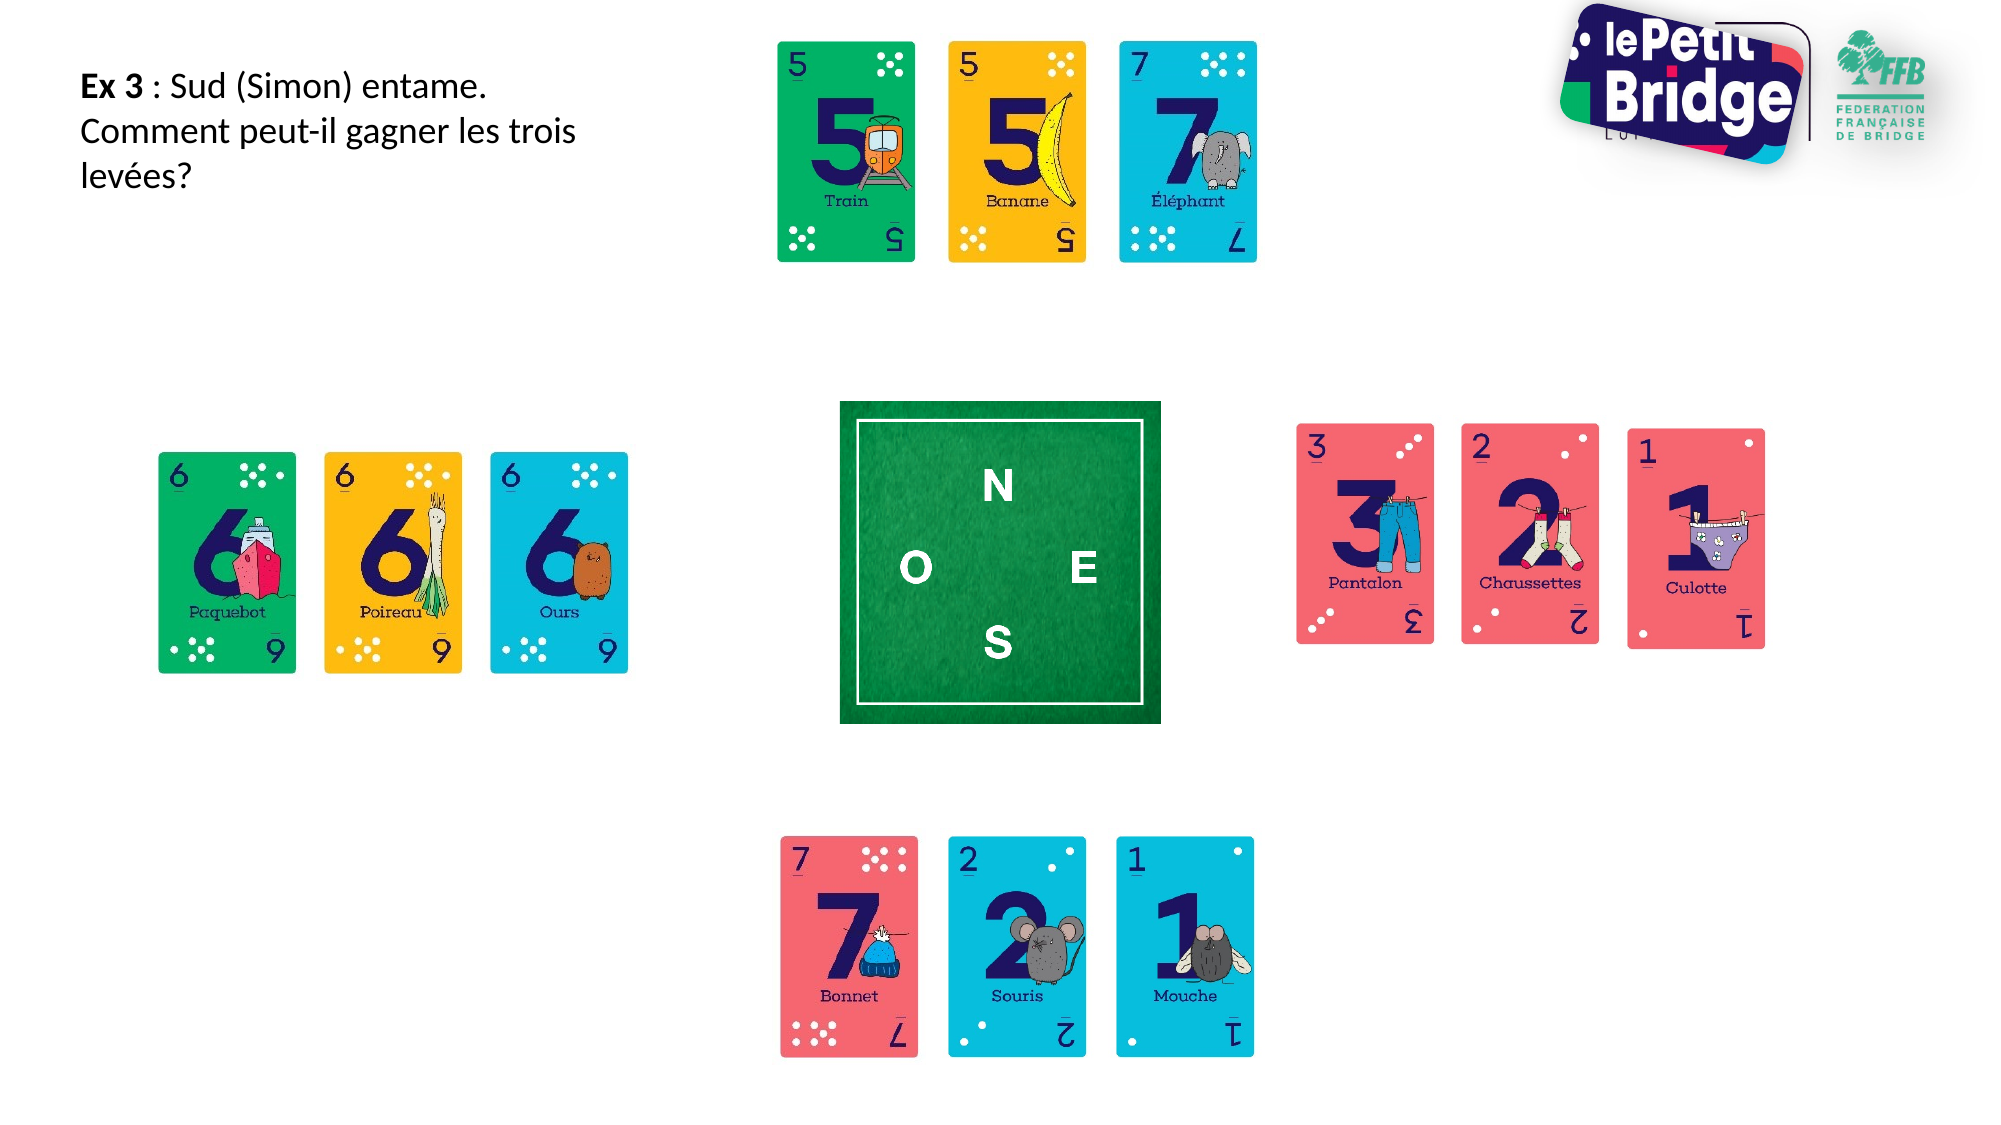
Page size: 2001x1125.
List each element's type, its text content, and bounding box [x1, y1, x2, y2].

picture [482, 444, 636, 681]
picture [1619, 420, 1773, 657]
picture [316, 444, 470, 681]
picture [839, 401, 1161, 724]
picture [1453, 415, 1607, 652]
picture [769, 33, 923, 270]
picture [1108, 828, 1262, 1065]
picture [1288, 415, 1442, 652]
picture [1111, 33, 1265, 270]
text_box Ex 3 : Sud (Simon) entame. Comment peut-il gagner les trois levées? [65, 53, 619, 204]
picture [771, 828, 926, 1065]
picture [1560, 3, 1925, 165]
picture [940, 828, 1094, 1065]
picture [940, 33, 1094, 270]
picture [150, 444, 304, 681]
